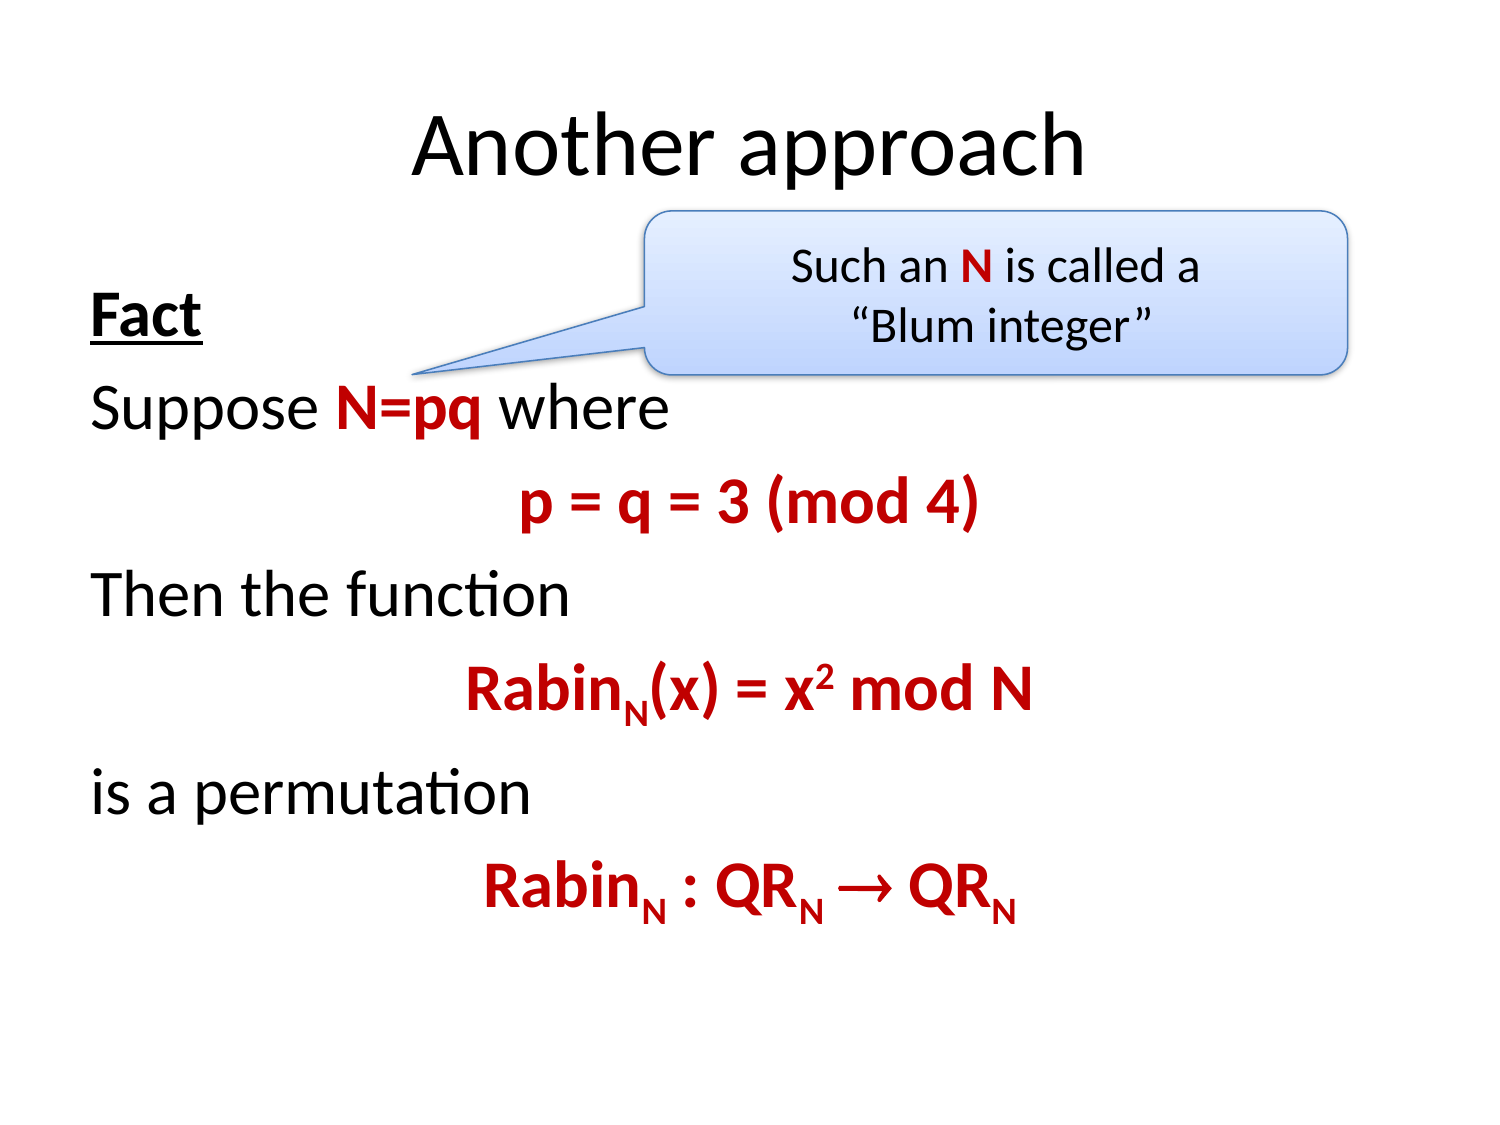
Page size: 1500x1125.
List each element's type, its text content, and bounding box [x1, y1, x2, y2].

list Fact Suppose N=pq where p = q = 3 (mod 4) Then the function RabinN(x) = x2 mod N is a permutation RabinN : QRN  QRN [75, 262, 1425, 1005]
text_box Such an N is called a “Blum integer” [411, 210, 1349, 376]
title Another approach [75, 45, 1425, 233]
